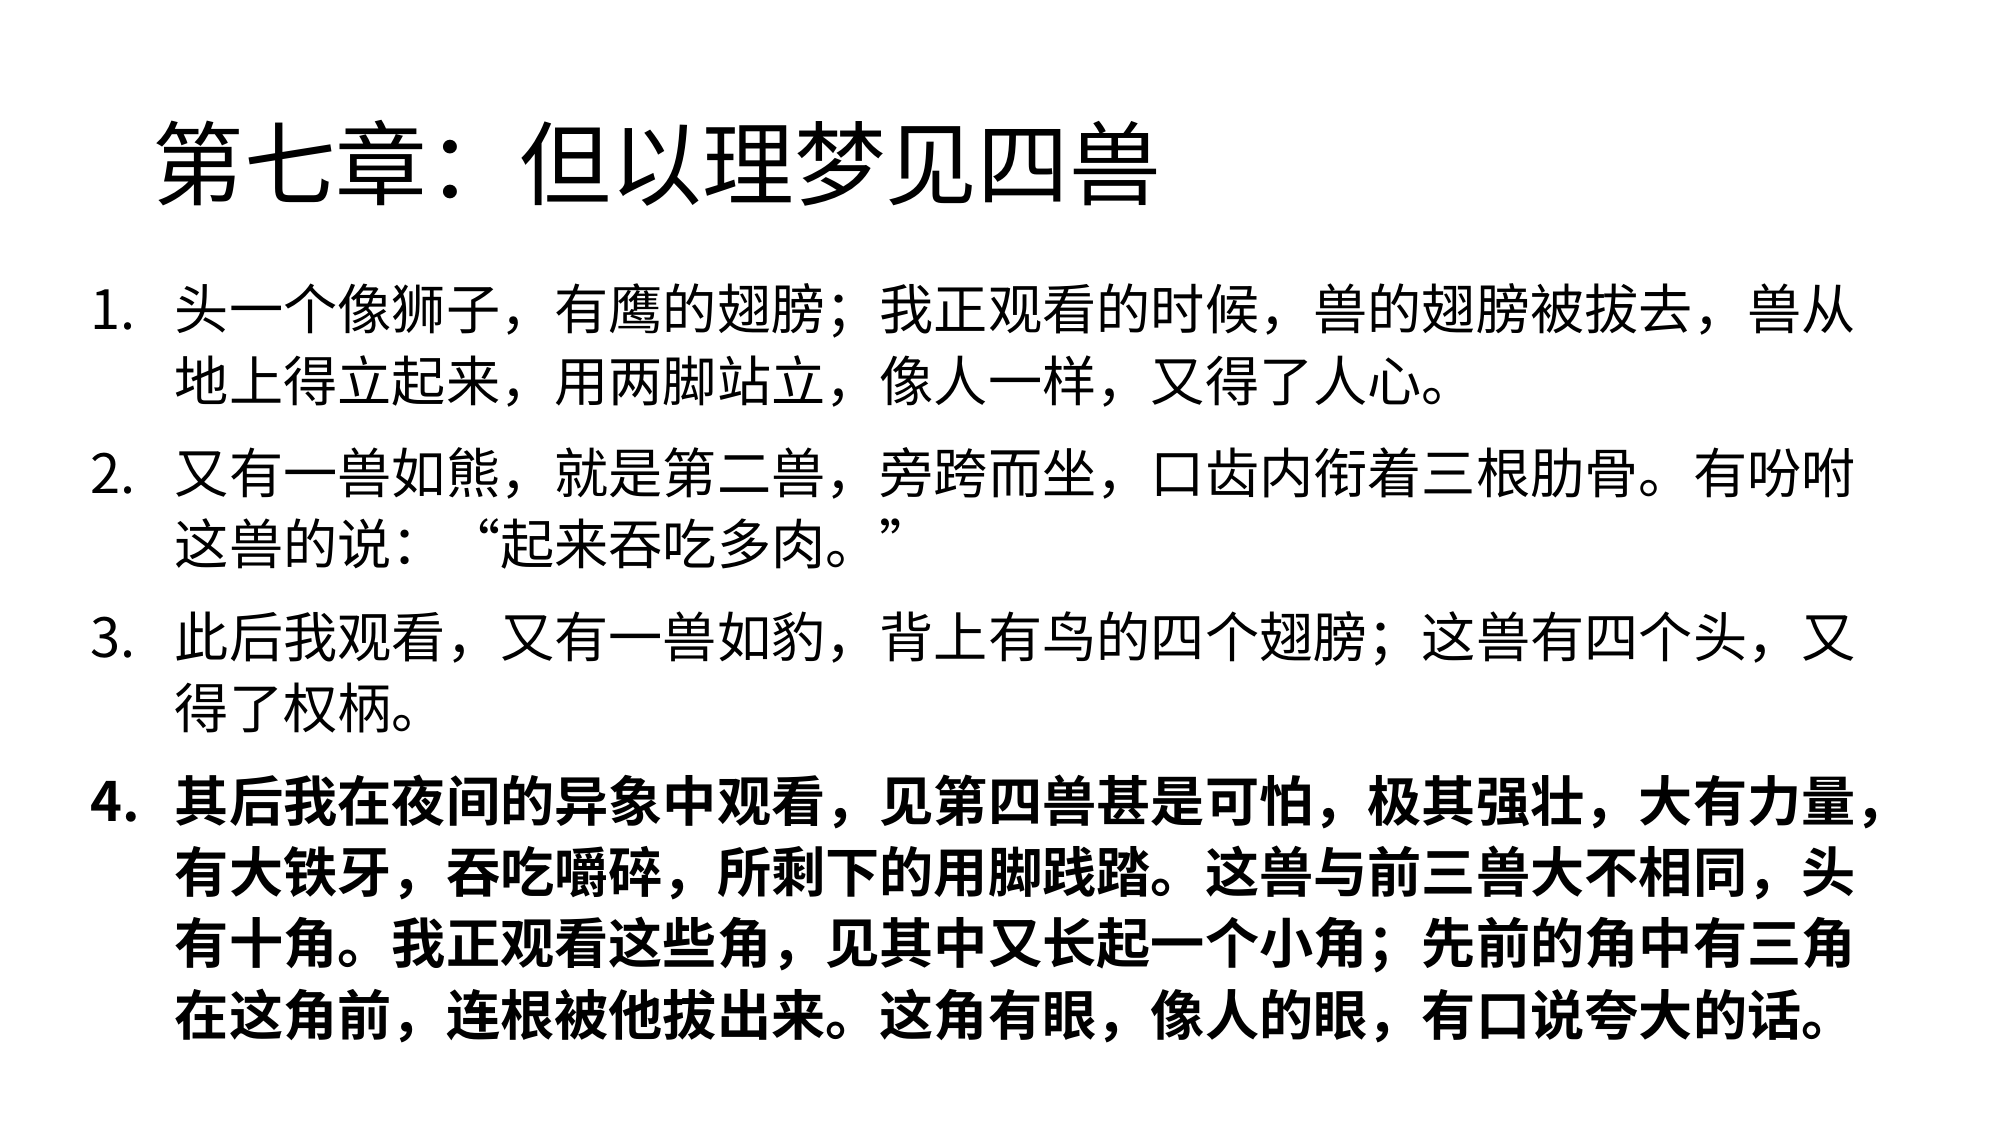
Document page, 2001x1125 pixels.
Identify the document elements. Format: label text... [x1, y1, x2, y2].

title 第七章：但以理梦见四兽 [137, 59, 1863, 261]
list 头一个像狮子，有鹰的翅膀；我正观看的时候，兽的翅膀被拔去，兽从地上得立起来，用两脚站立，像人一样，又得了人心。 又有一兽如熊，就是第二兽，旁跨而坐，口齿内衔着三根肋骨。有吩咐这兽的说：“起来吞吃多肉。” 此后我观看，又有一兽如豹，背上有鸟的四个翅膀；这兽有四个头，又得了权柄。 其后我在夜间的异象中观看，见第四兽甚是可怕，极其强壮，大有力量，有大铁牙，吞吃嚼碎，所剩下的用脚践踏。这兽与前三兽大不相同，头有十角。我正观看这些角，见其中又长起一个小角；先前的角中有三角在这角前，连根被他拔出来。这角有眼，像人的眼，有口说夸大的话。 [75, 261, 1911, 1069]
